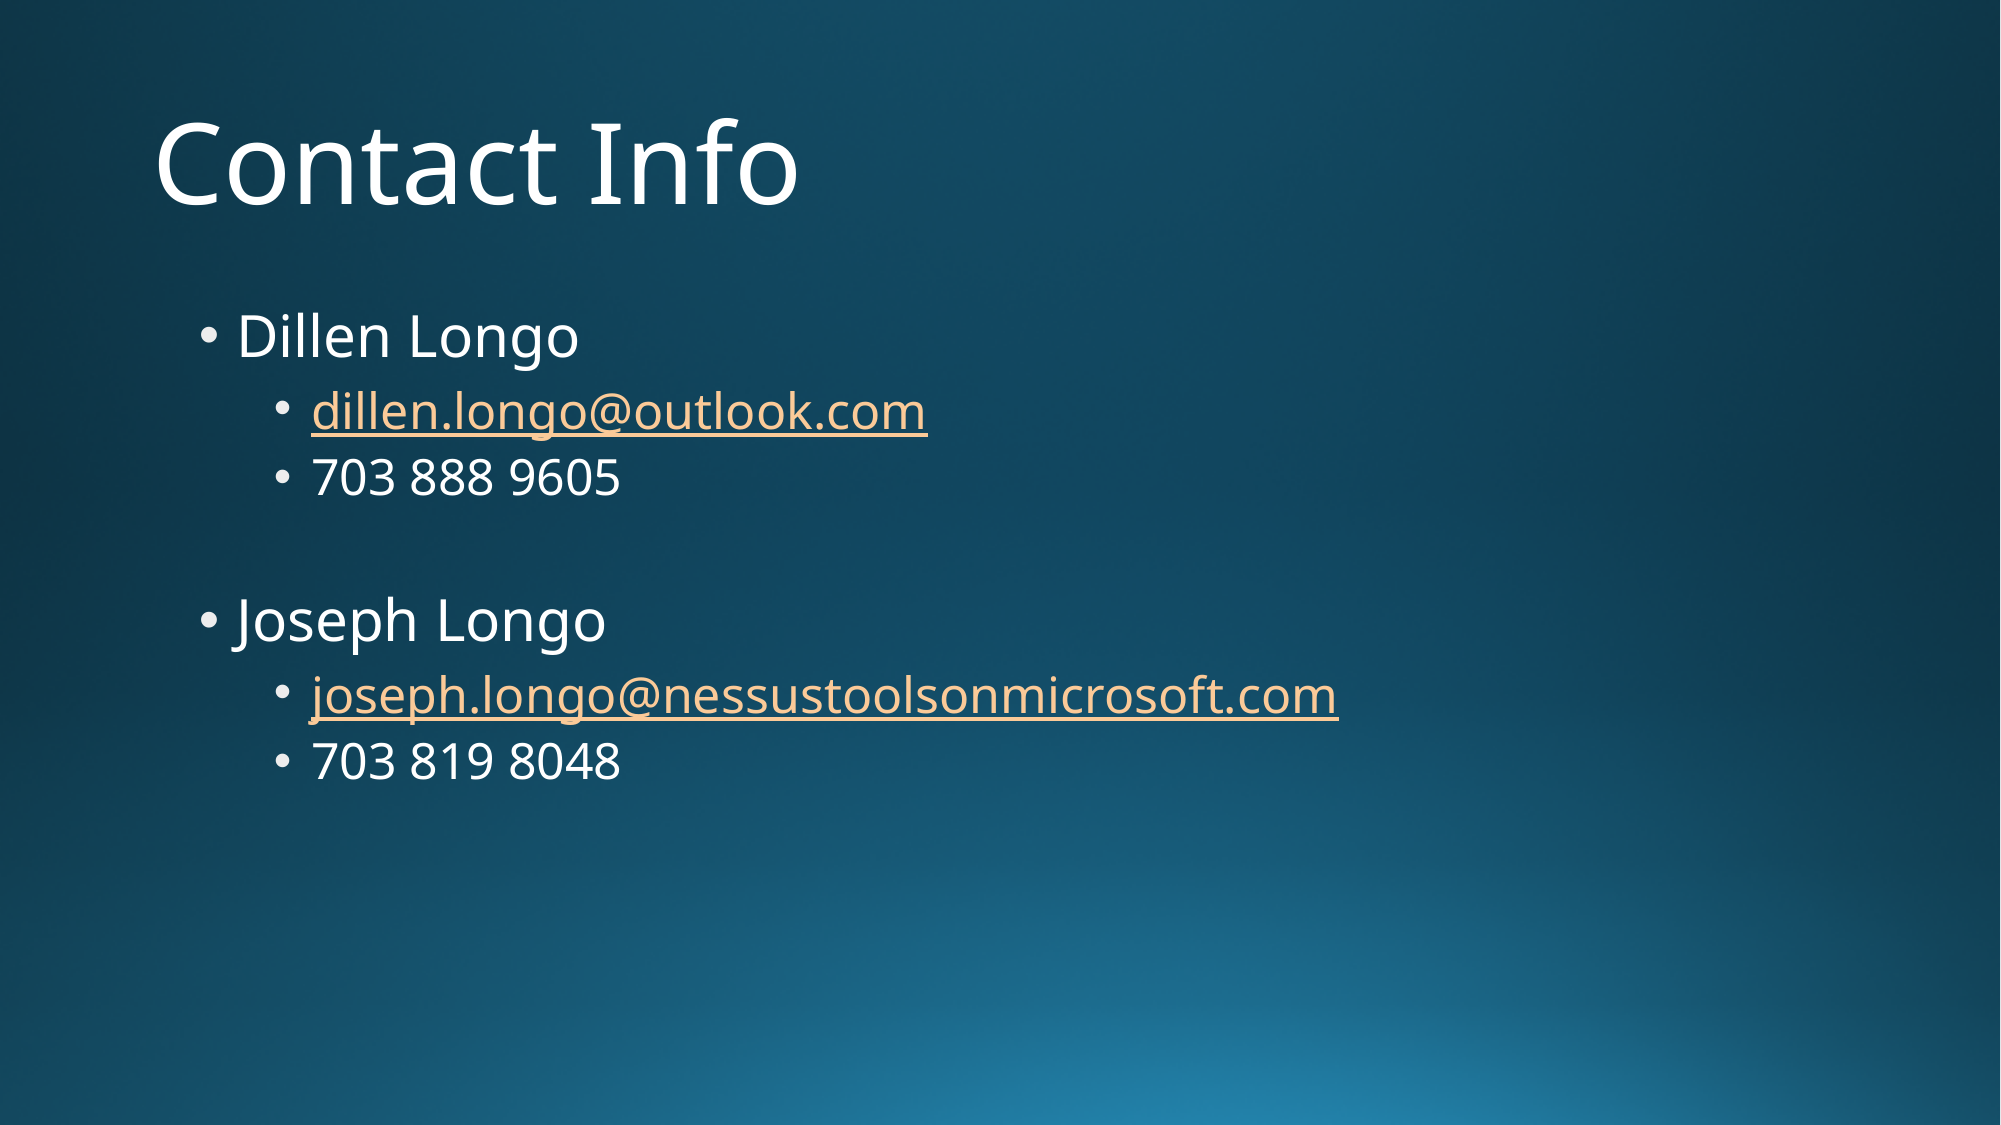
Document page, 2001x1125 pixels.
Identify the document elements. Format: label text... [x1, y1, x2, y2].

list Dillen Longo dillen.longo@outlook.com 703 888 9605 Joseph Longo joseph.longo@nessustoolsonmicrosoft.com 703 819 8048 [183, 299, 1863, 1014]
picture [0, 0, 2001, 1125]
title Contact Info [137, 59, 1863, 278]
